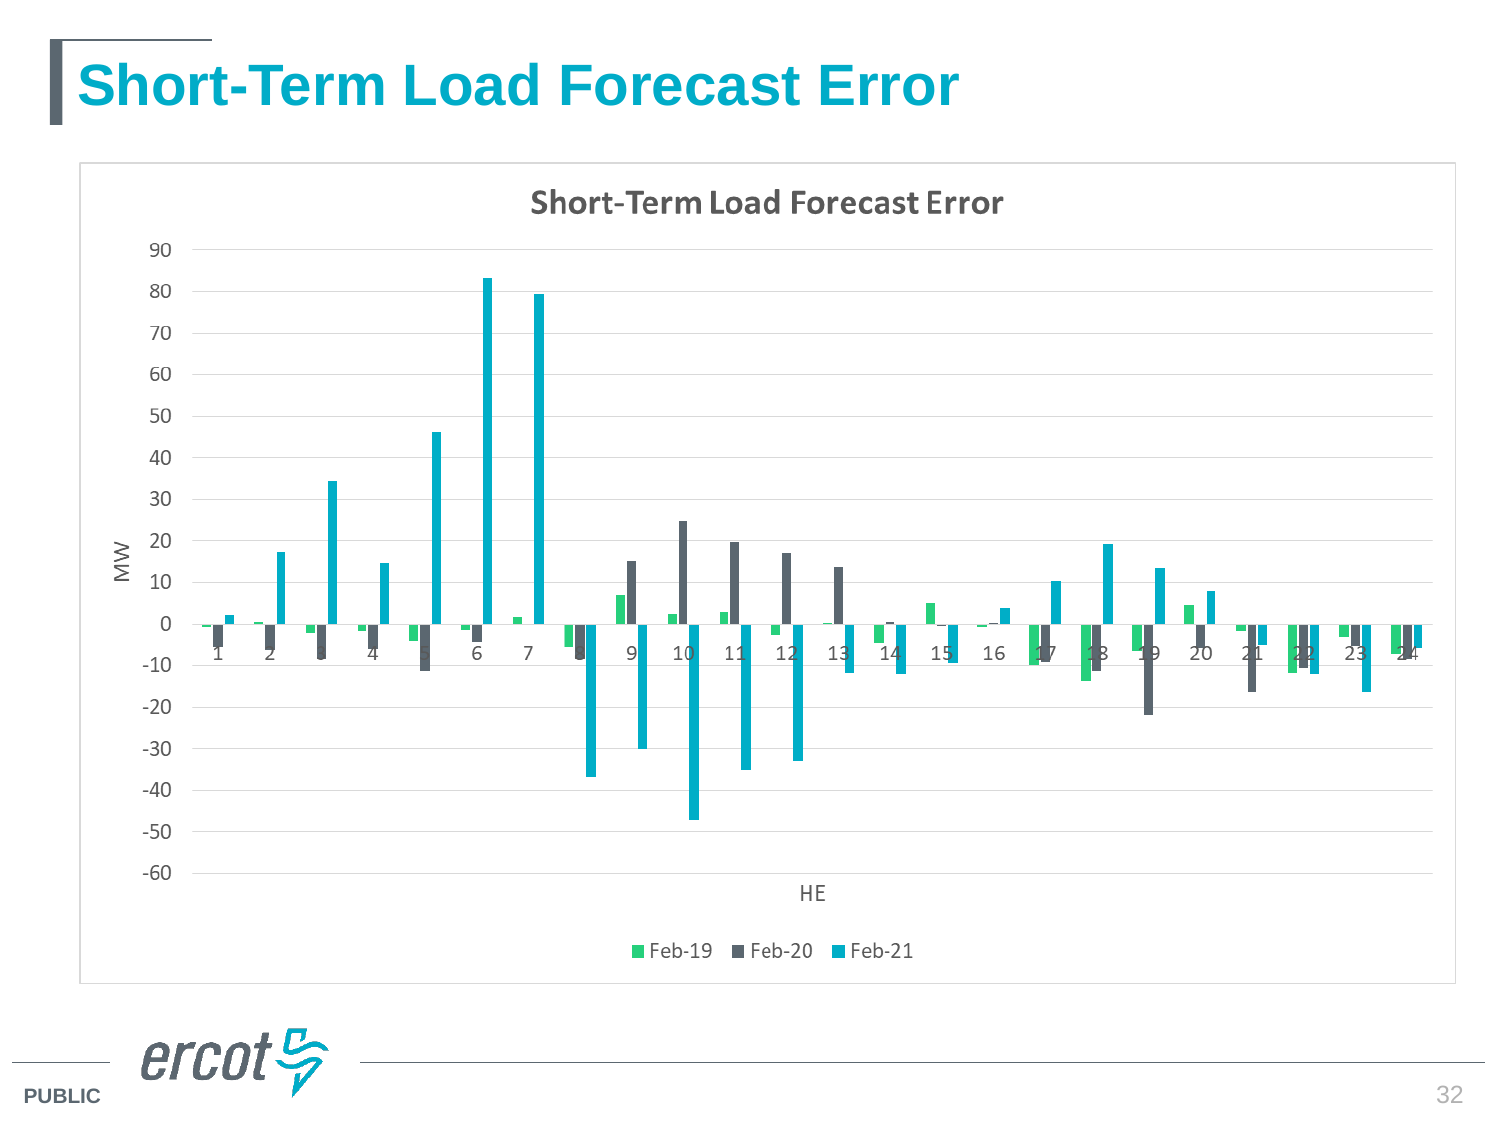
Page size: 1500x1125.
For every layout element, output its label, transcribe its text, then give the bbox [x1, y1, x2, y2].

picture [79, 162, 1456, 984]
picture [137, 1024, 332, 1100]
slide_number 32 [1412, 1076, 1488, 1112]
title Short-Term Load Forecast Error [62, 39, 1450, 125]
